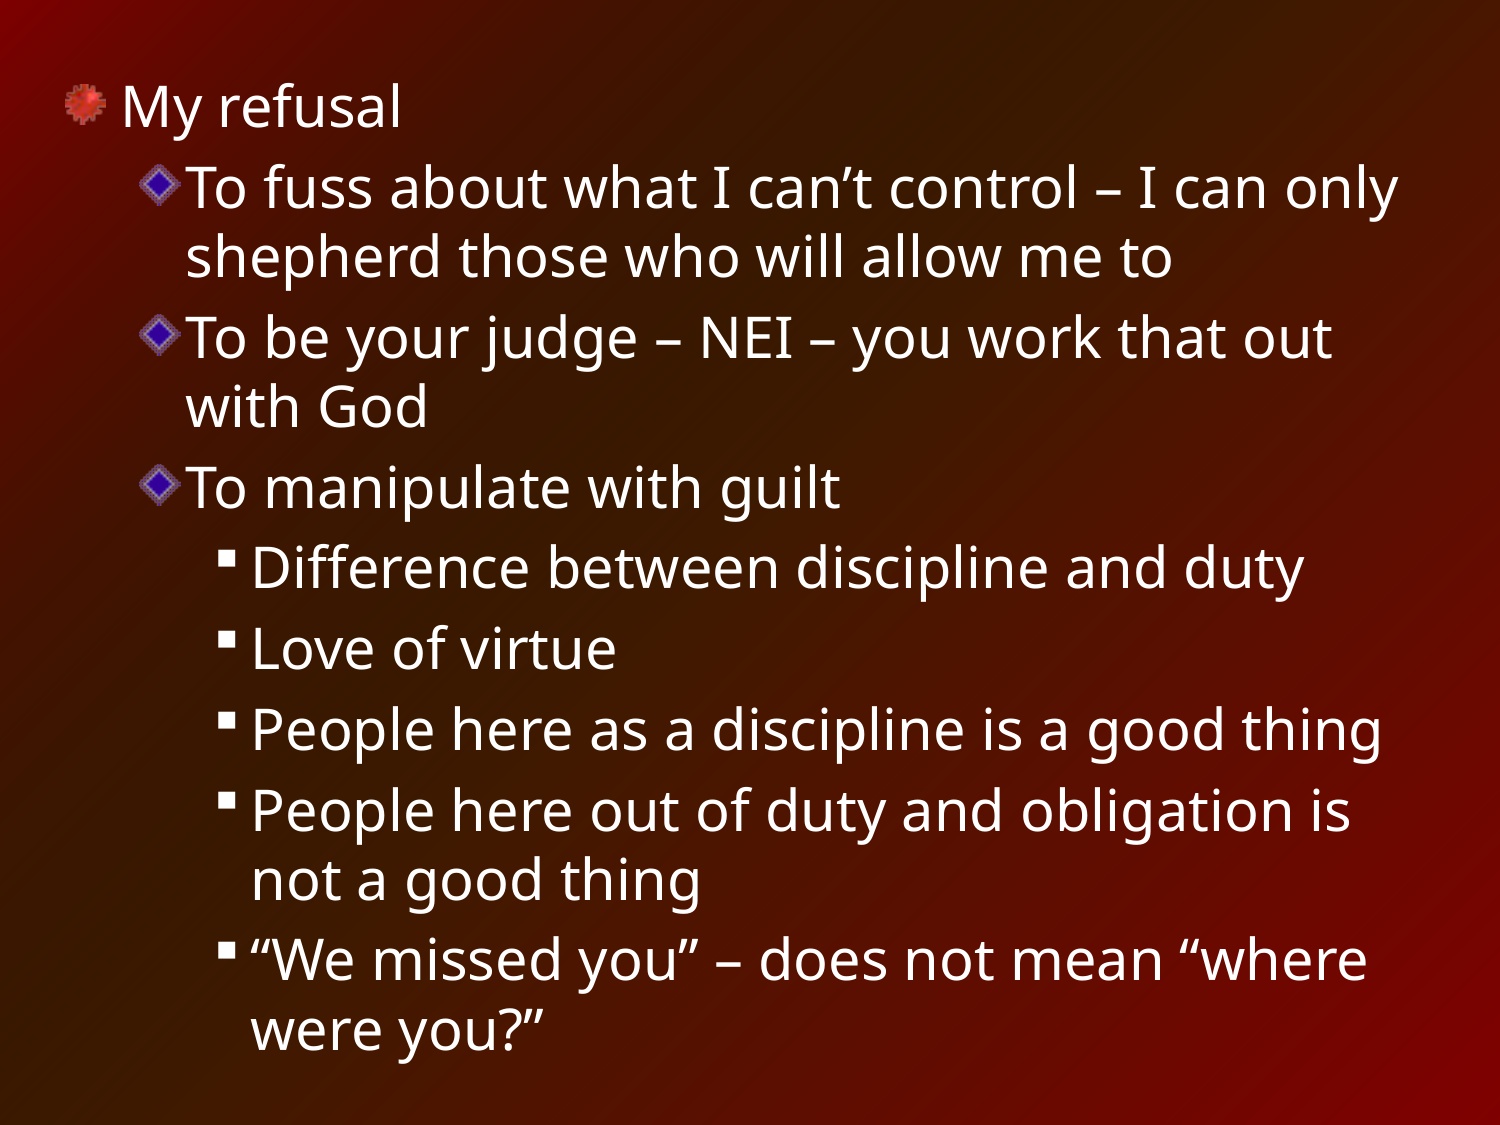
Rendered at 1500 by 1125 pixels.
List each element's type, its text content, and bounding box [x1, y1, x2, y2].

picture [139, 314, 181, 356]
picture [139, 464, 181, 506]
picture [139, 164, 181, 206]
list My refusal To fuss about what I can’t control – I can only shepherd those who will allow me to To be your judge – NEI – you work that out with God To manipulate with guilt Difference between discipline and duty Love of virtue People here as a discipline is a good thing People here out of duty and obligation is not a good thing “We missed you” – does not mean “where were you?” [50, 62, 1450, 1075]
picture [65, 84, 106, 125]
